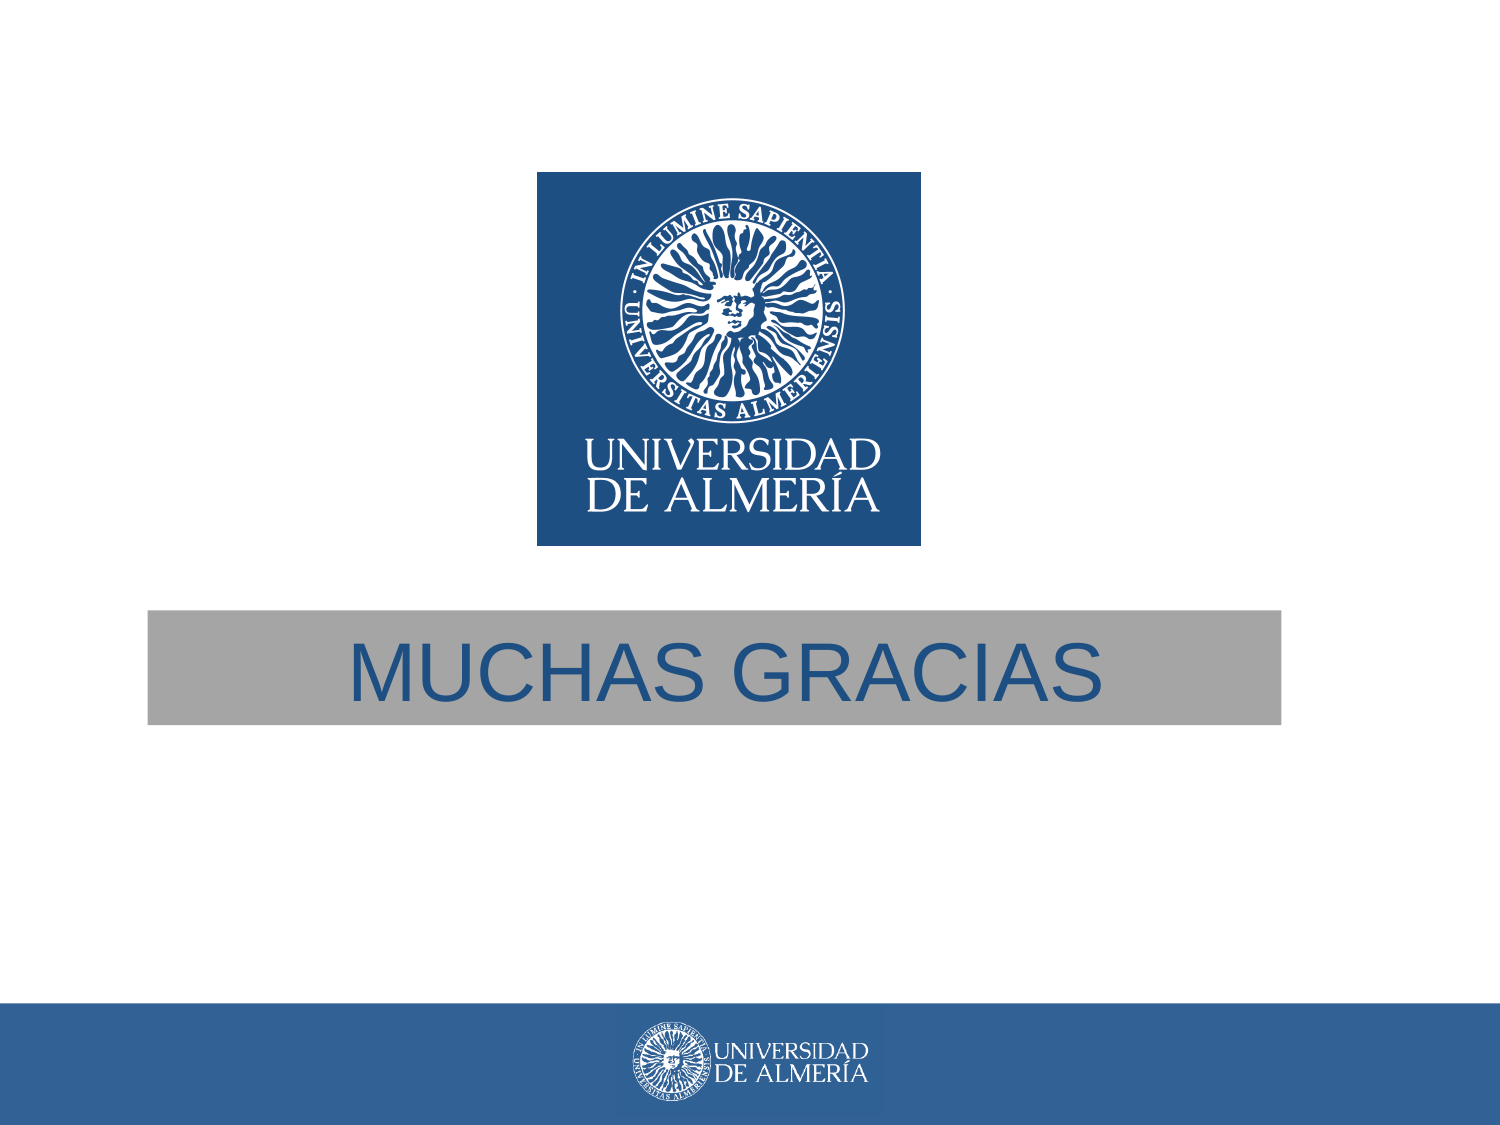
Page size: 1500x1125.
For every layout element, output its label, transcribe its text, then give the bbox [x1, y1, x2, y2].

picture [537, 172, 921, 546]
text_box MUCHAS GRACIAS [147, 610, 1282, 726]
picture [616, 1005, 884, 1117]
